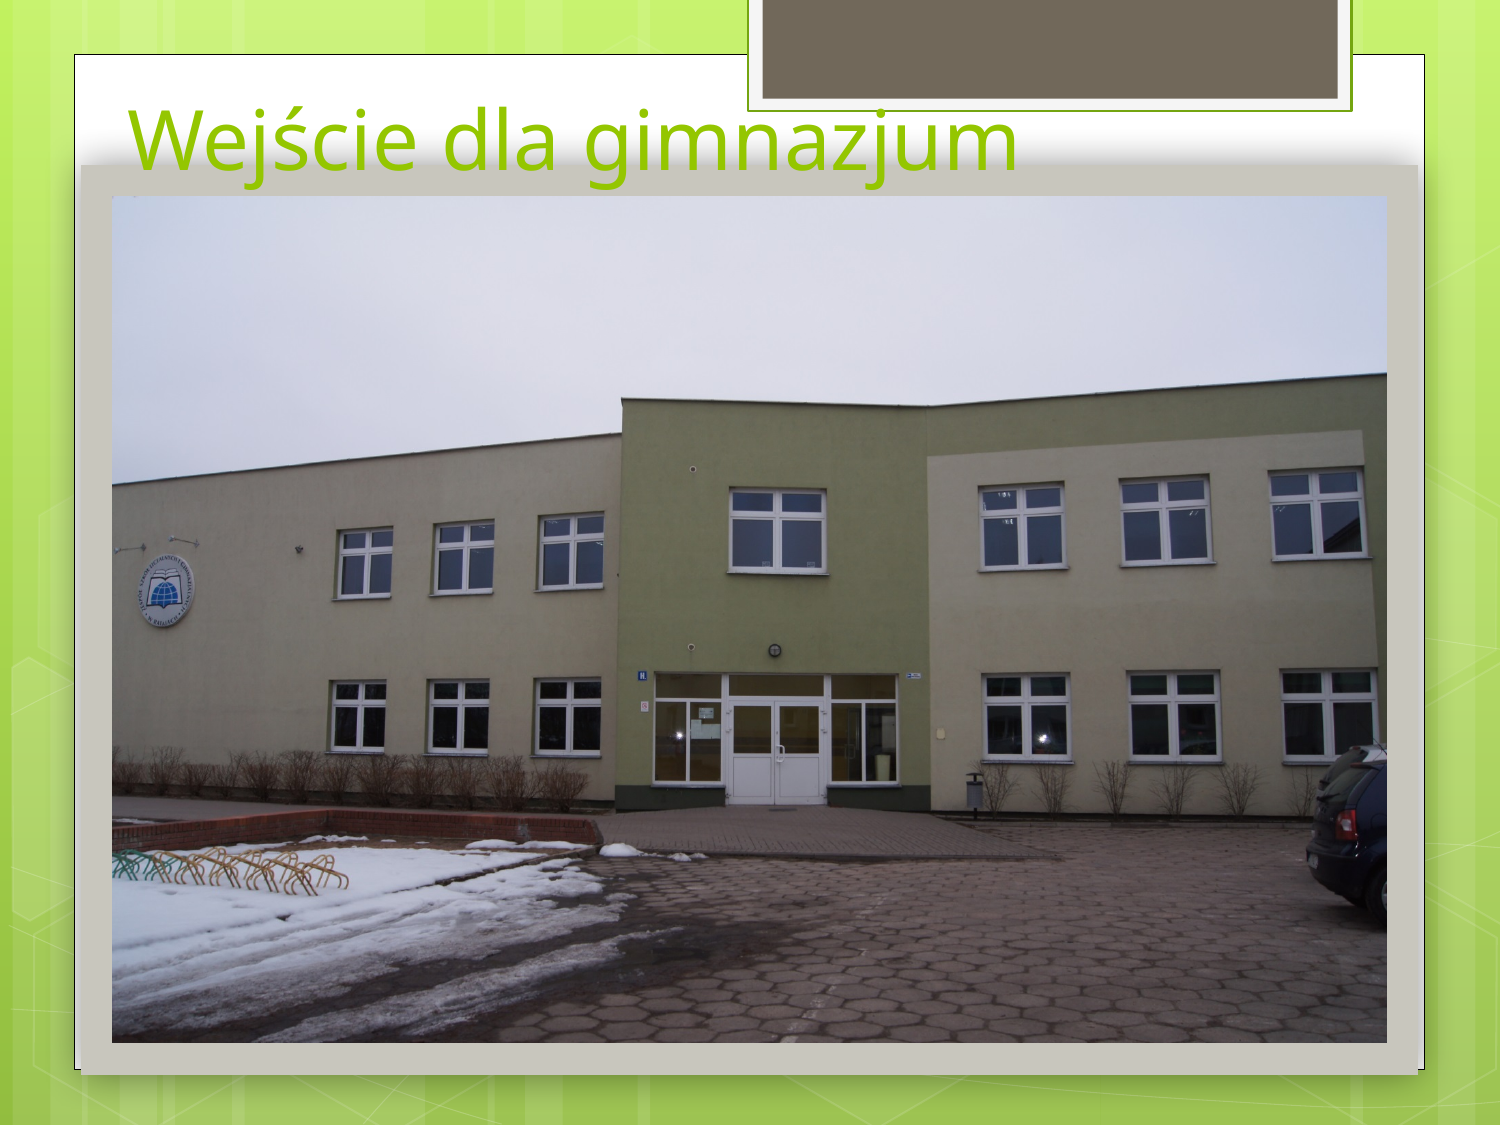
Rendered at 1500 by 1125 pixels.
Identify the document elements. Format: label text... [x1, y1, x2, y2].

title Wejście dla gimnazjum [112, 7, 1265, 195]
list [111, 195, 1388, 1044]
